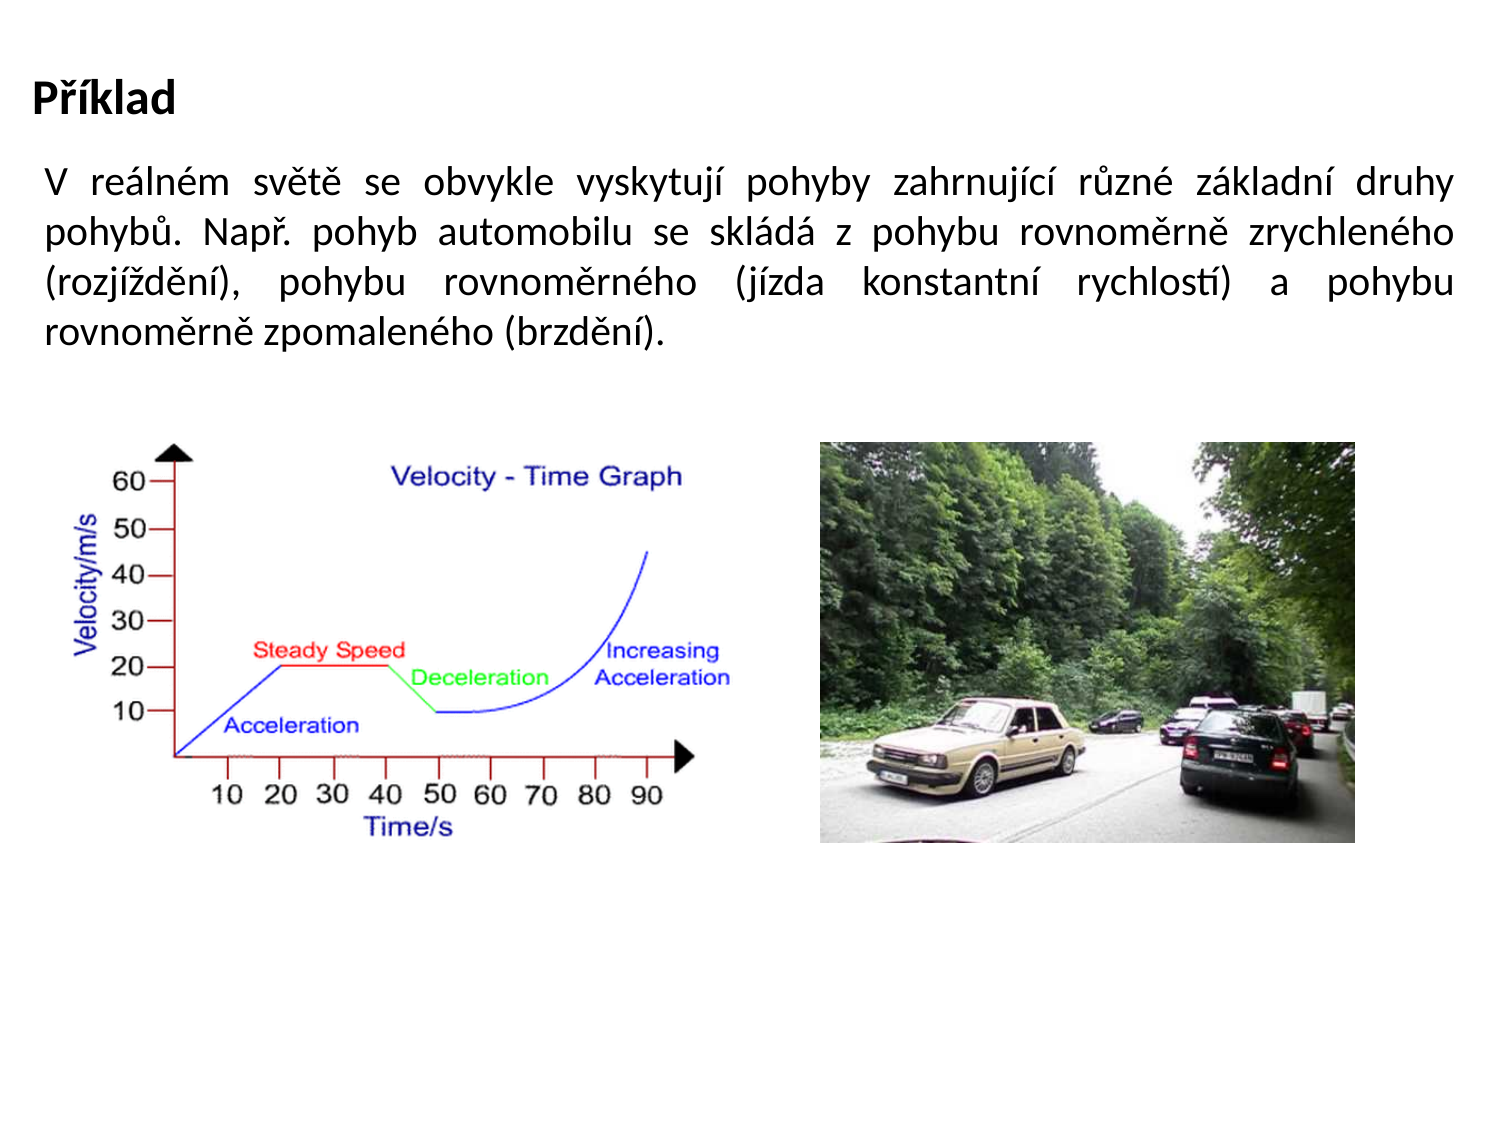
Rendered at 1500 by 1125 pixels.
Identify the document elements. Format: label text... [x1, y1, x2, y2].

text_box Příklad [18, 57, 193, 132]
text_box V reálném světě se obvykle vyskytují pohyby zahrnující různé základní druhy pohybů. Např. pohyb automobilu se skládá z pohybu rovnoměrně zrychleného (rozjíždění), pohybu rovnoměrného (jízda konstantní rychlostí) a pohybu rovnoměrně zpomaleného (brzdění). [29, 146, 1471, 361]
picture [64, 442, 736, 846]
picture [820, 442, 1355, 843]
